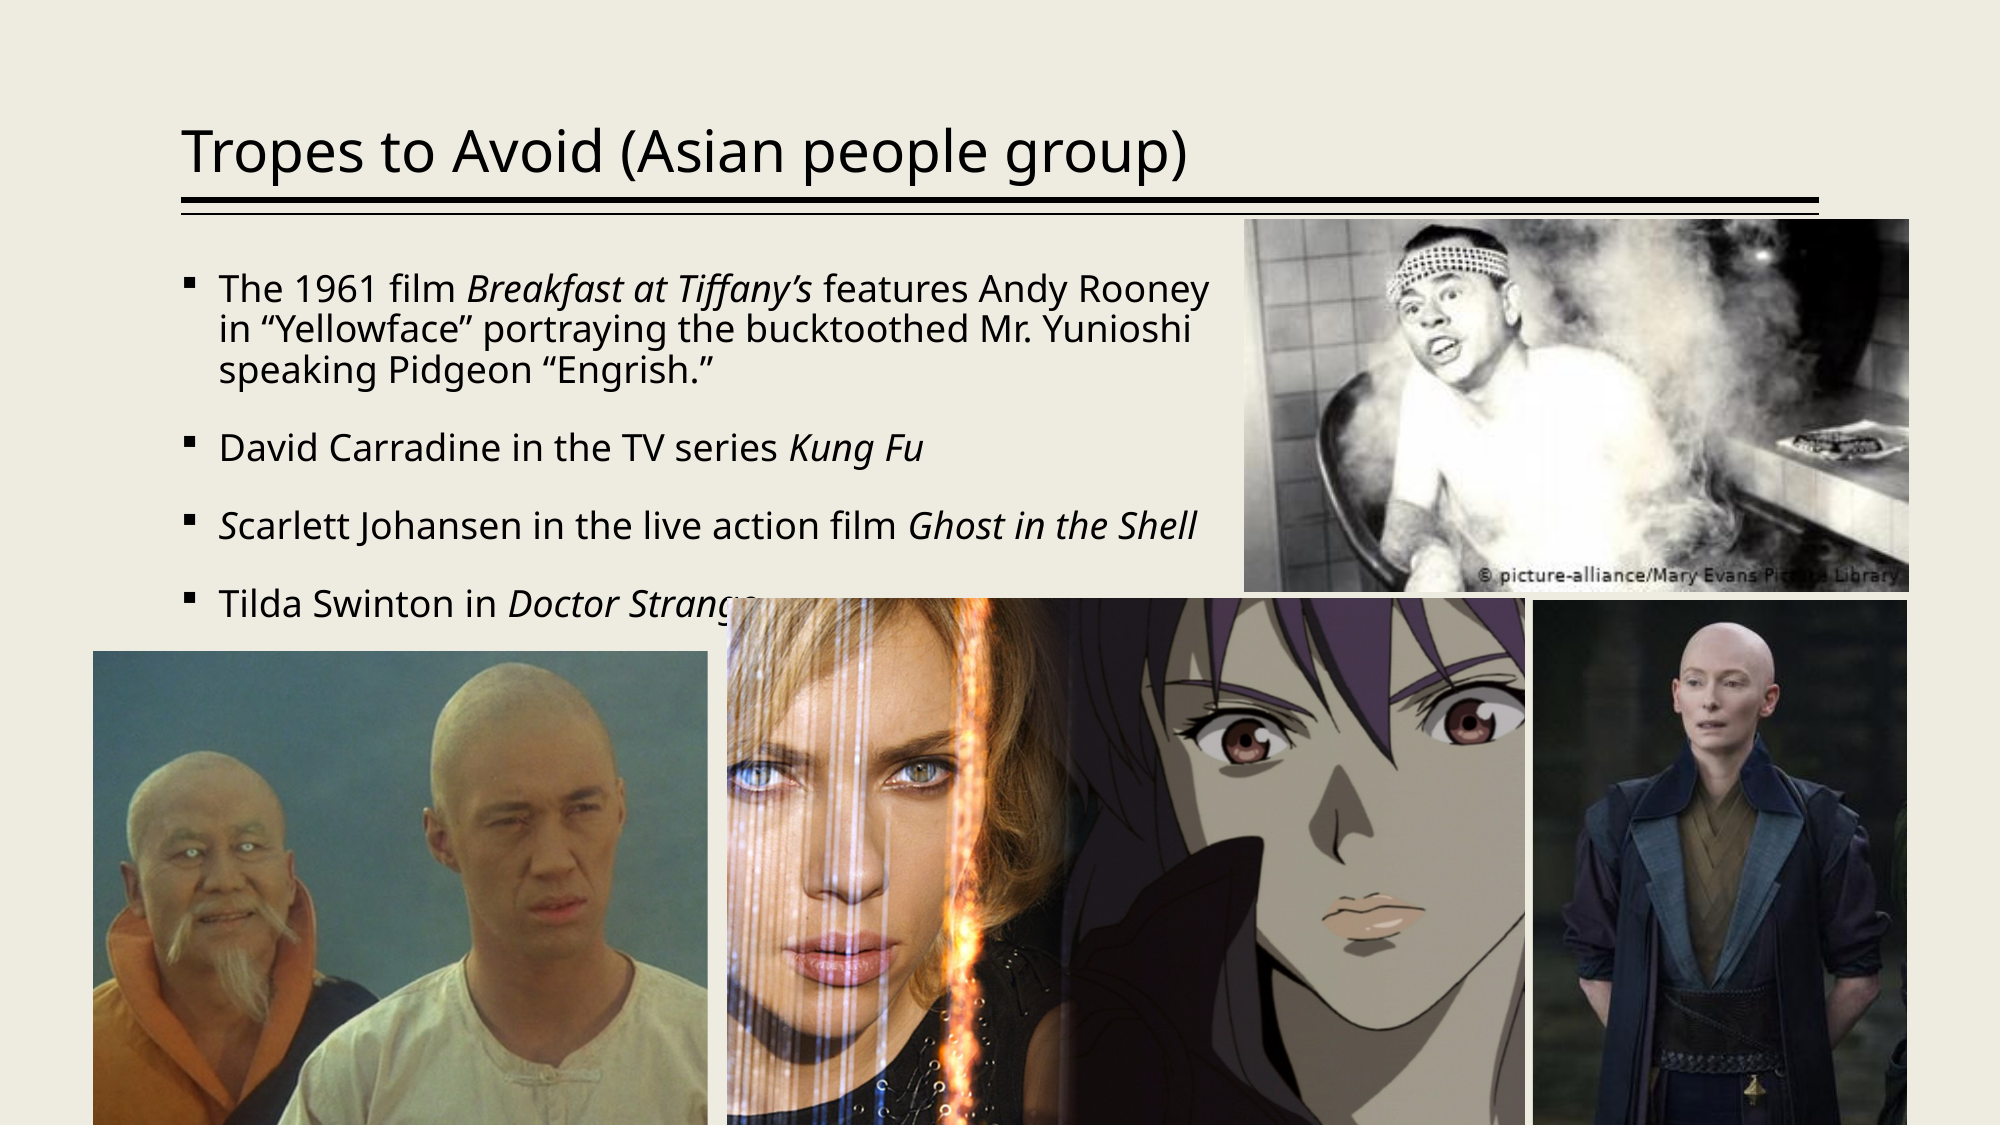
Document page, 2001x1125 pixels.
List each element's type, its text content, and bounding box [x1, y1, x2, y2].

list The 1961 film Breakfast at Tiffany’s features Andy Rooney in “Yellowface” portraying the bucktoothed Mr. Yunioshi speaking Pidgeon “Engrish.” David Carradine in the TV series Kung Fu Scarlett Johansen in the live action film Ghost in the Shell Tilda Swinton in Doctor Strange. [181, 262, 1211, 1013]
picture [1532, 600, 1907, 1125]
title Tropes to Avoid (Asian people group) [181, 12, 1819, 193]
picture [1244, 219, 1909, 592]
picture [93, 651, 708, 1125]
picture [727, 598, 1525, 1125]
